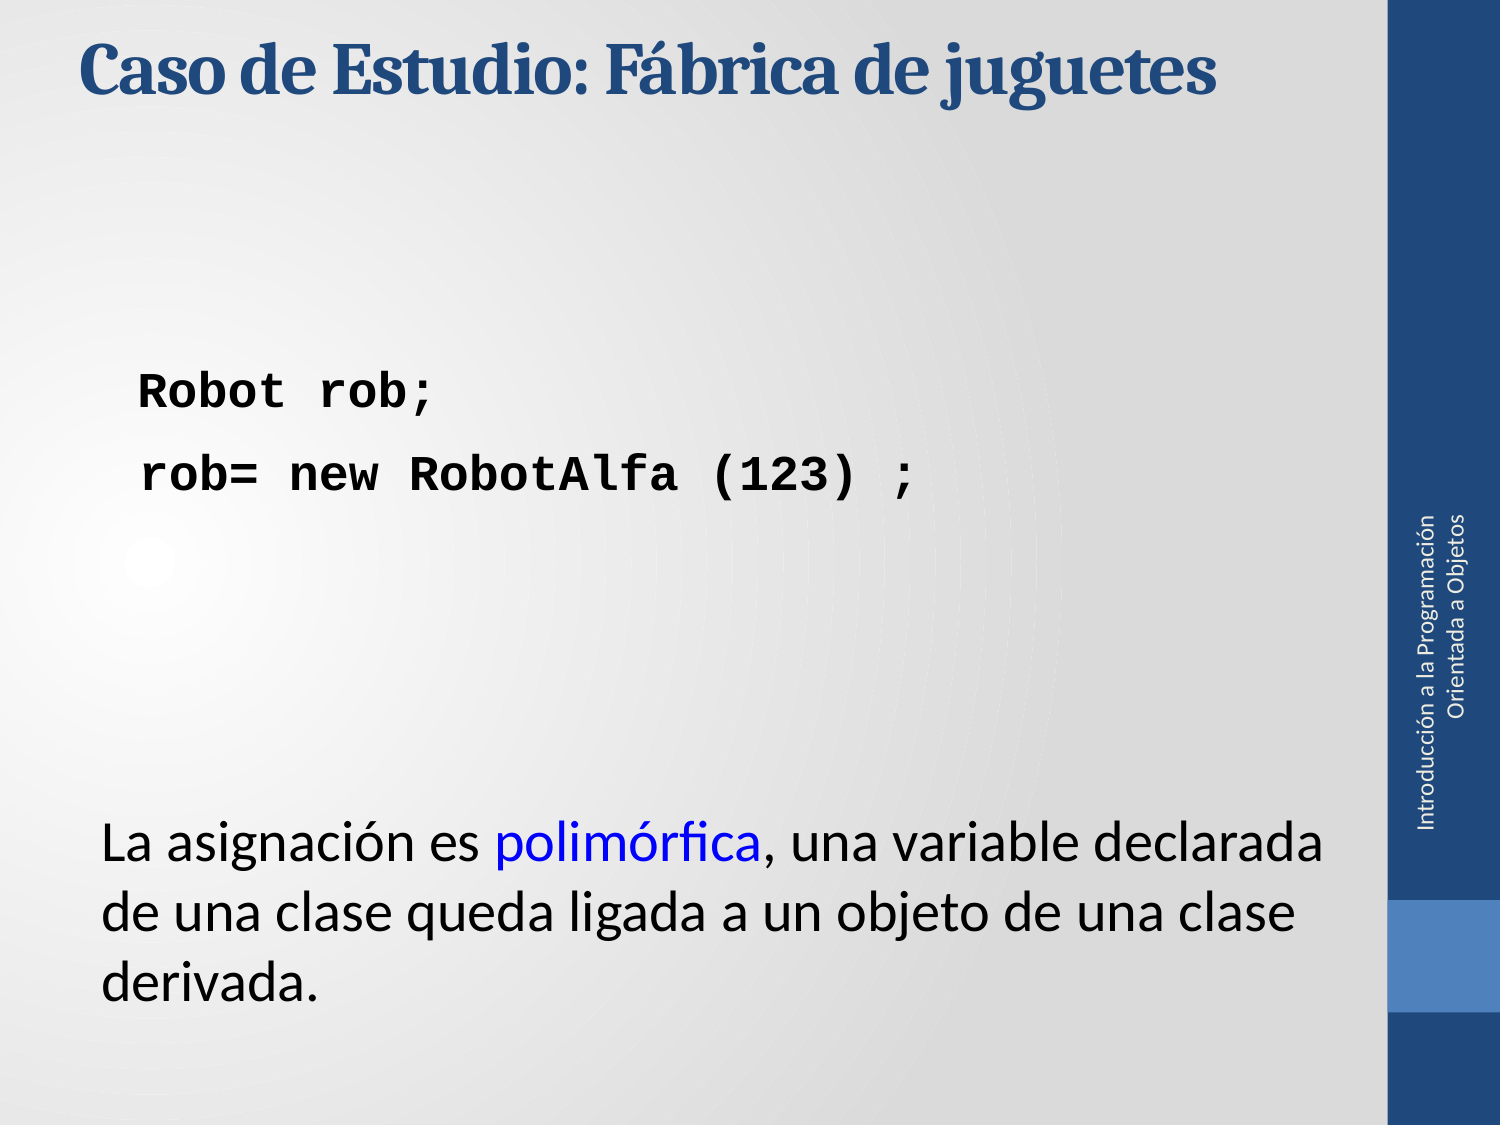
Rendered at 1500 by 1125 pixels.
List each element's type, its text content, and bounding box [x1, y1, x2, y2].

text_box Caso de Estudio: Fábrica de juguetes [64, 7, 1436, 121]
footer Introducción a la Programación Orientada a Objetos [1408, 500, 1469, 889]
text_box rob= new RobotAlfa (123) ; [123, 432, 1282, 508]
text_box La asignación es polimórfica, una variable declarada de una clase queda ligada a un objeto de una clase derivada. [86, 796, 1341, 1021]
text_box Robot rob; [122, 349, 1329, 425]
